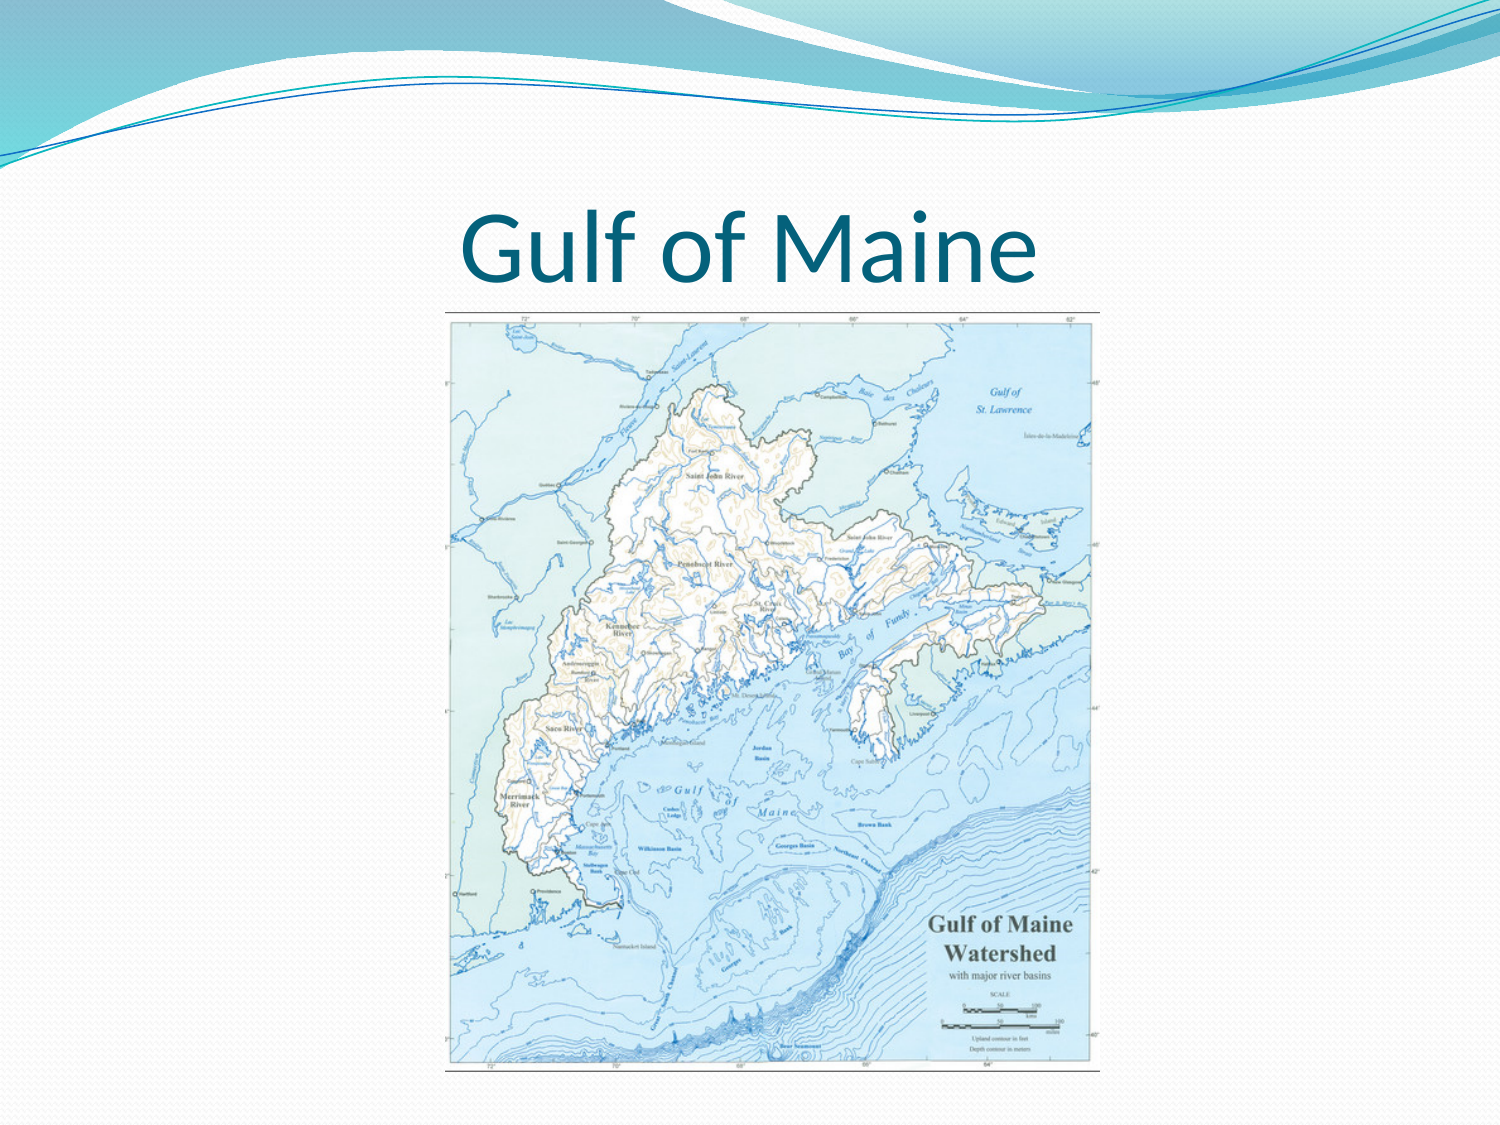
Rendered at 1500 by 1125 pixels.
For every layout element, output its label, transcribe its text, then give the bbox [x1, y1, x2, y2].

title Gulf of Maine [75, 115, 1425, 303]
picture [445, 312, 1101, 1073]
